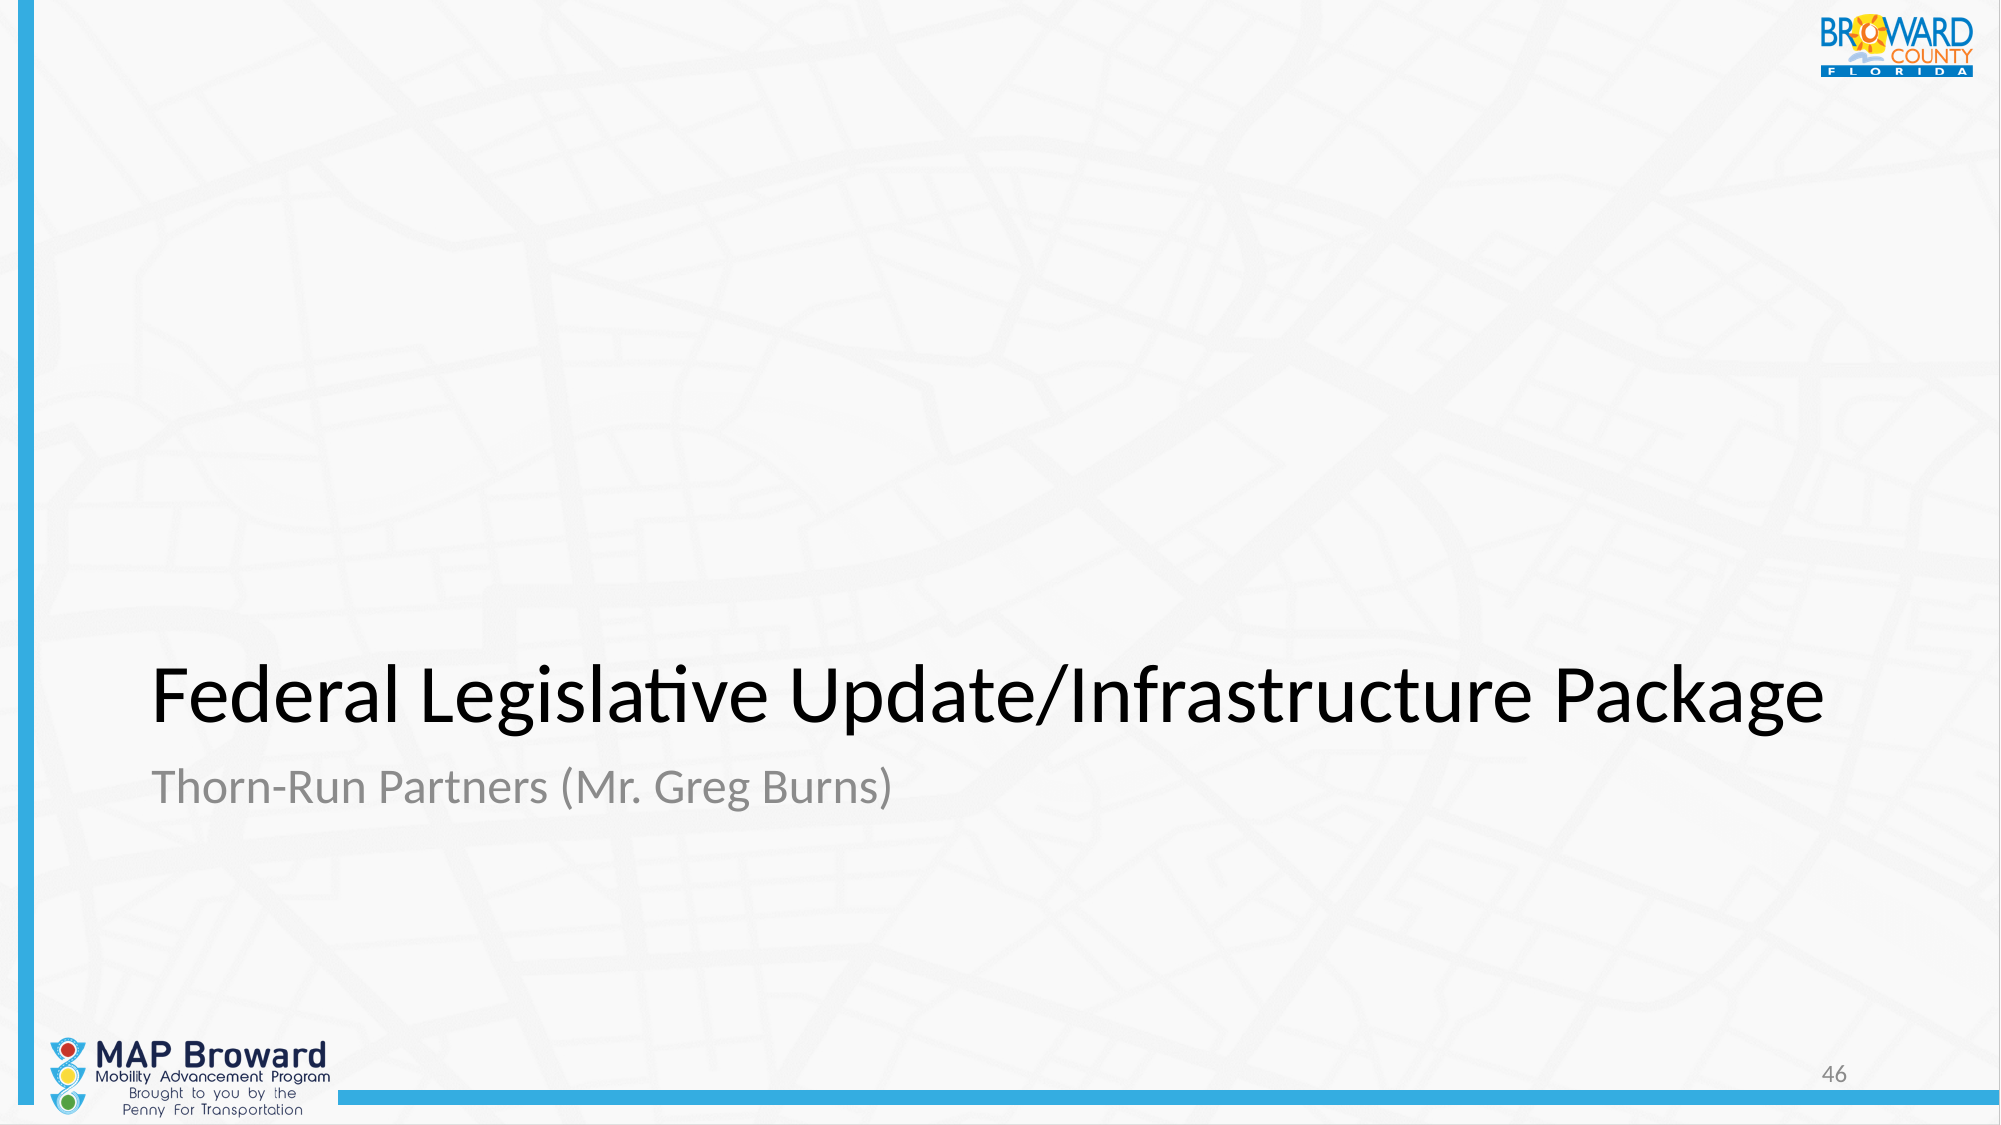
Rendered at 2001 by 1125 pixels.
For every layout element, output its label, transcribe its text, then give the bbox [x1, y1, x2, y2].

title Federal Legislative Update/Infrastructure Package [136, 280, 1862, 749]
picture [0, 0, 2001, 1125]
list Thorn-Run Partners (Mr. Greg Burns) [136, 752, 1862, 999]
slide_number 46 [1412, 1042, 1863, 1103]
